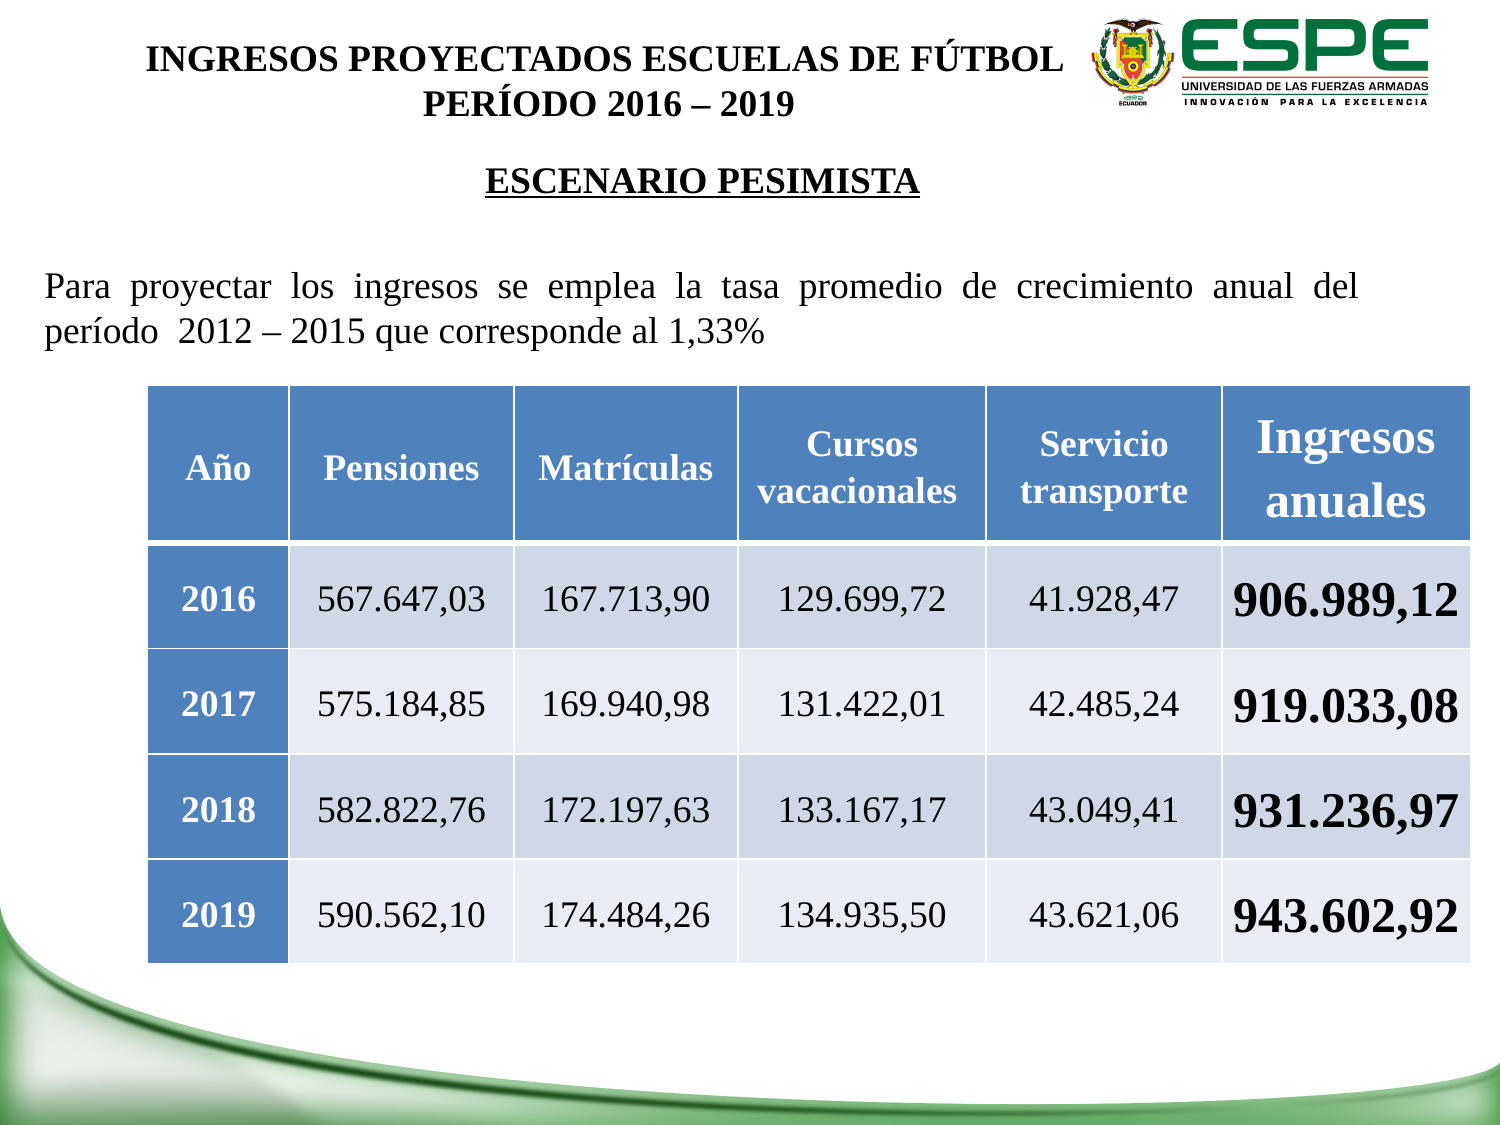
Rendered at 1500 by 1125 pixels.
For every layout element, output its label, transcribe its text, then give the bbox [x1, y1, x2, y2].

table_cell 931.236,97 [1223, 755, 1470, 858]
table_cell 133.167,17 [739, 755, 985, 858]
table_cell 131.422,01 [739, 649, 985, 753]
table_cell 2019 [148, 860, 288, 963]
table_cell 43.049,41 [987, 755, 1221, 858]
table_header Matrículas [515, 386, 737, 540]
table_cell 129.699,72 [739, 546, 985, 648]
table_cell 919.033,08 [1223, 649, 1470, 753]
table_cell 2016 [148, 546, 288, 648]
table_cell 943.602,92 [1223, 860, 1470, 963]
title INGRESOS PROYECTADOS ESCUELAS DE FÚTBOL PERÍODO 2016 – 2019 [0, 19, 1248, 139]
picture [0, 0, 1500, 1125]
table_cell 582.822,76 [290, 755, 513, 858]
table_cell 2018 [148, 755, 288, 858]
table_cell 167.713,90 [515, 546, 737, 648]
table_header Pensiones [290, 386, 513, 540]
table_header Año [148, 386, 288, 540]
table_cell 172.197,63 [515, 755, 737, 858]
table_cell 43.621,06 [987, 860, 1221, 963]
table_cell 41.928,47 [987, 546, 1221, 648]
table_cell 42.485,24 [987, 649, 1221, 753]
table_cell 169.940,98 [515, 649, 737, 753]
table_cell 567.647,03 [290, 546, 513, 648]
table_header Ingresos anuales [1223, 386, 1470, 540]
table_cell 134.935,50 [739, 860, 985, 963]
table_cell 174.484,26 [515, 860, 737, 963]
table_cell 906.989,12 [1223, 546, 1470, 648]
table_cell 590.562,10 [290, 860, 513, 963]
table_cell 2017 [148, 649, 288, 753]
table_header Cursos vacacionales [739, 386, 985, 540]
table_header Servicio transporte [987, 386, 1221, 540]
table_cell 575.184,85 [290, 649, 513, 753]
list ESCENARIO PESIMISTA Para proyectar los ingresos se emplea la tasa promedio de crecimiento anual del período 2012 – 2015 que corresponde al 1,33% [29, 149, 1377, 421]
